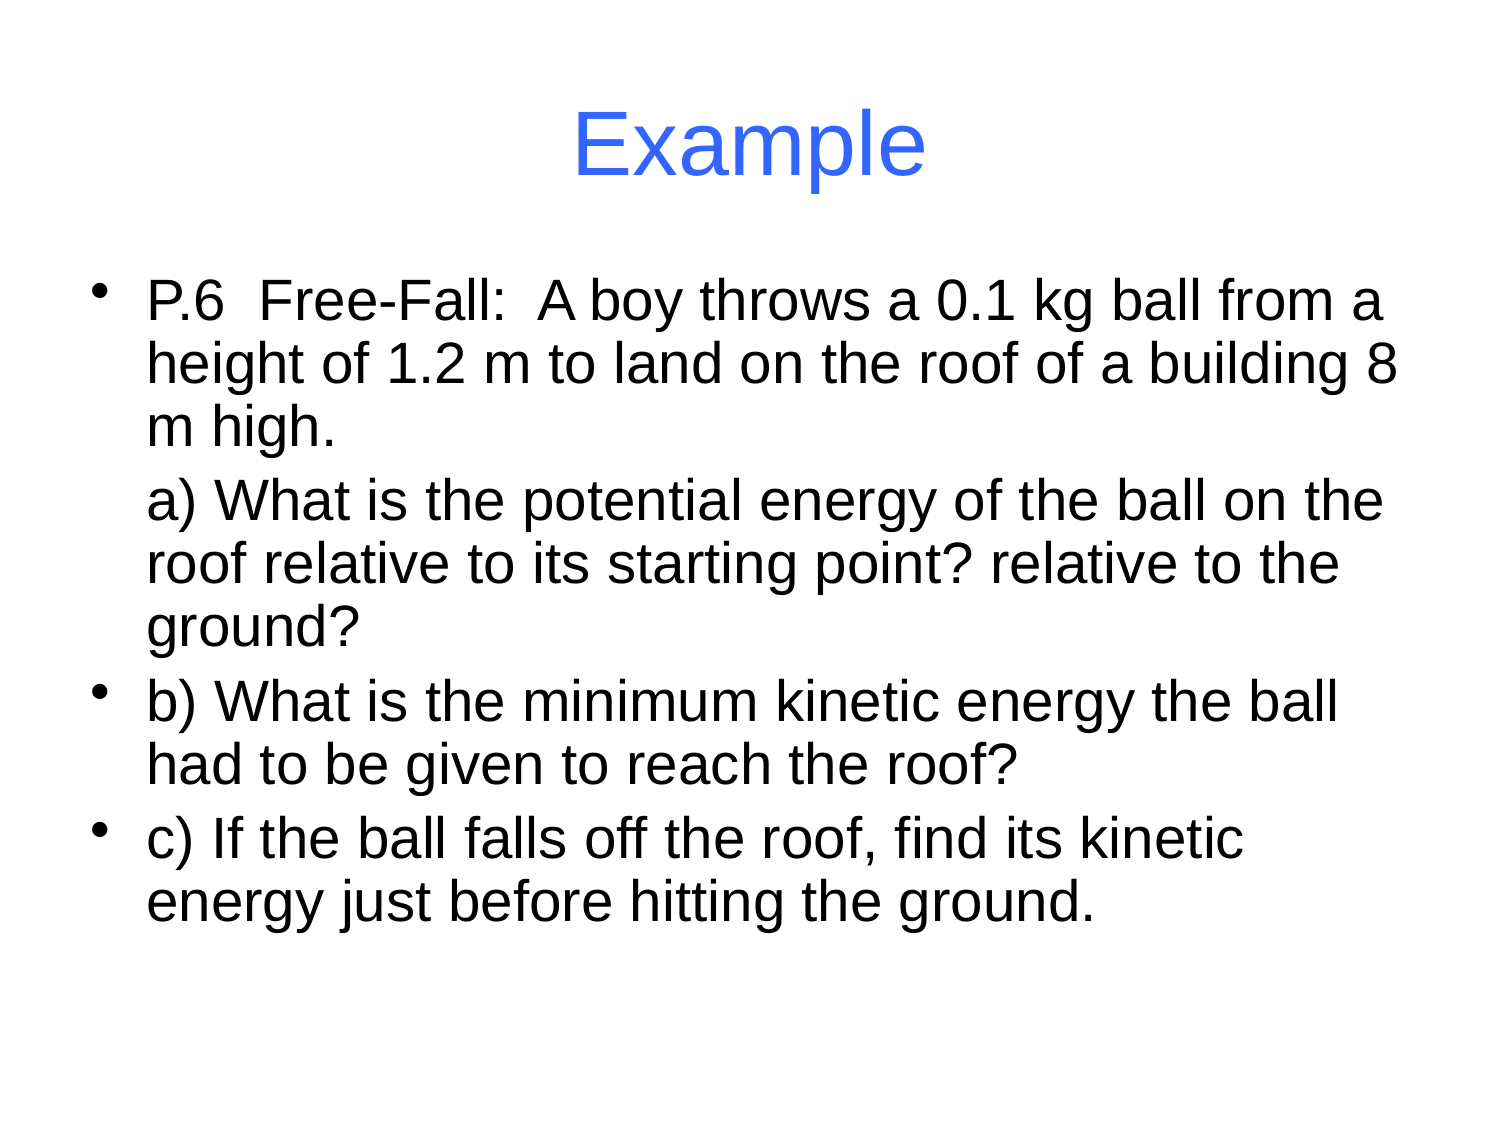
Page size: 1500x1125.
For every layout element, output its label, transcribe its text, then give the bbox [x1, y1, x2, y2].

title Example [75, 45, 1425, 233]
list P.6 Free-Fall: A boy throws a 0.1 kg ball from a height of 1.2 m to land on the roof of a building 8 m high. a) What is the potential energy of the ball on the roof relative to its starting point? relative to the ground? b) What is the minimum kinetic energy the ball had to be given to reach the roof? c) If the ball falls off the roof, find its kinetic energy just before hitting the ground. [75, 262, 1425, 1005]
